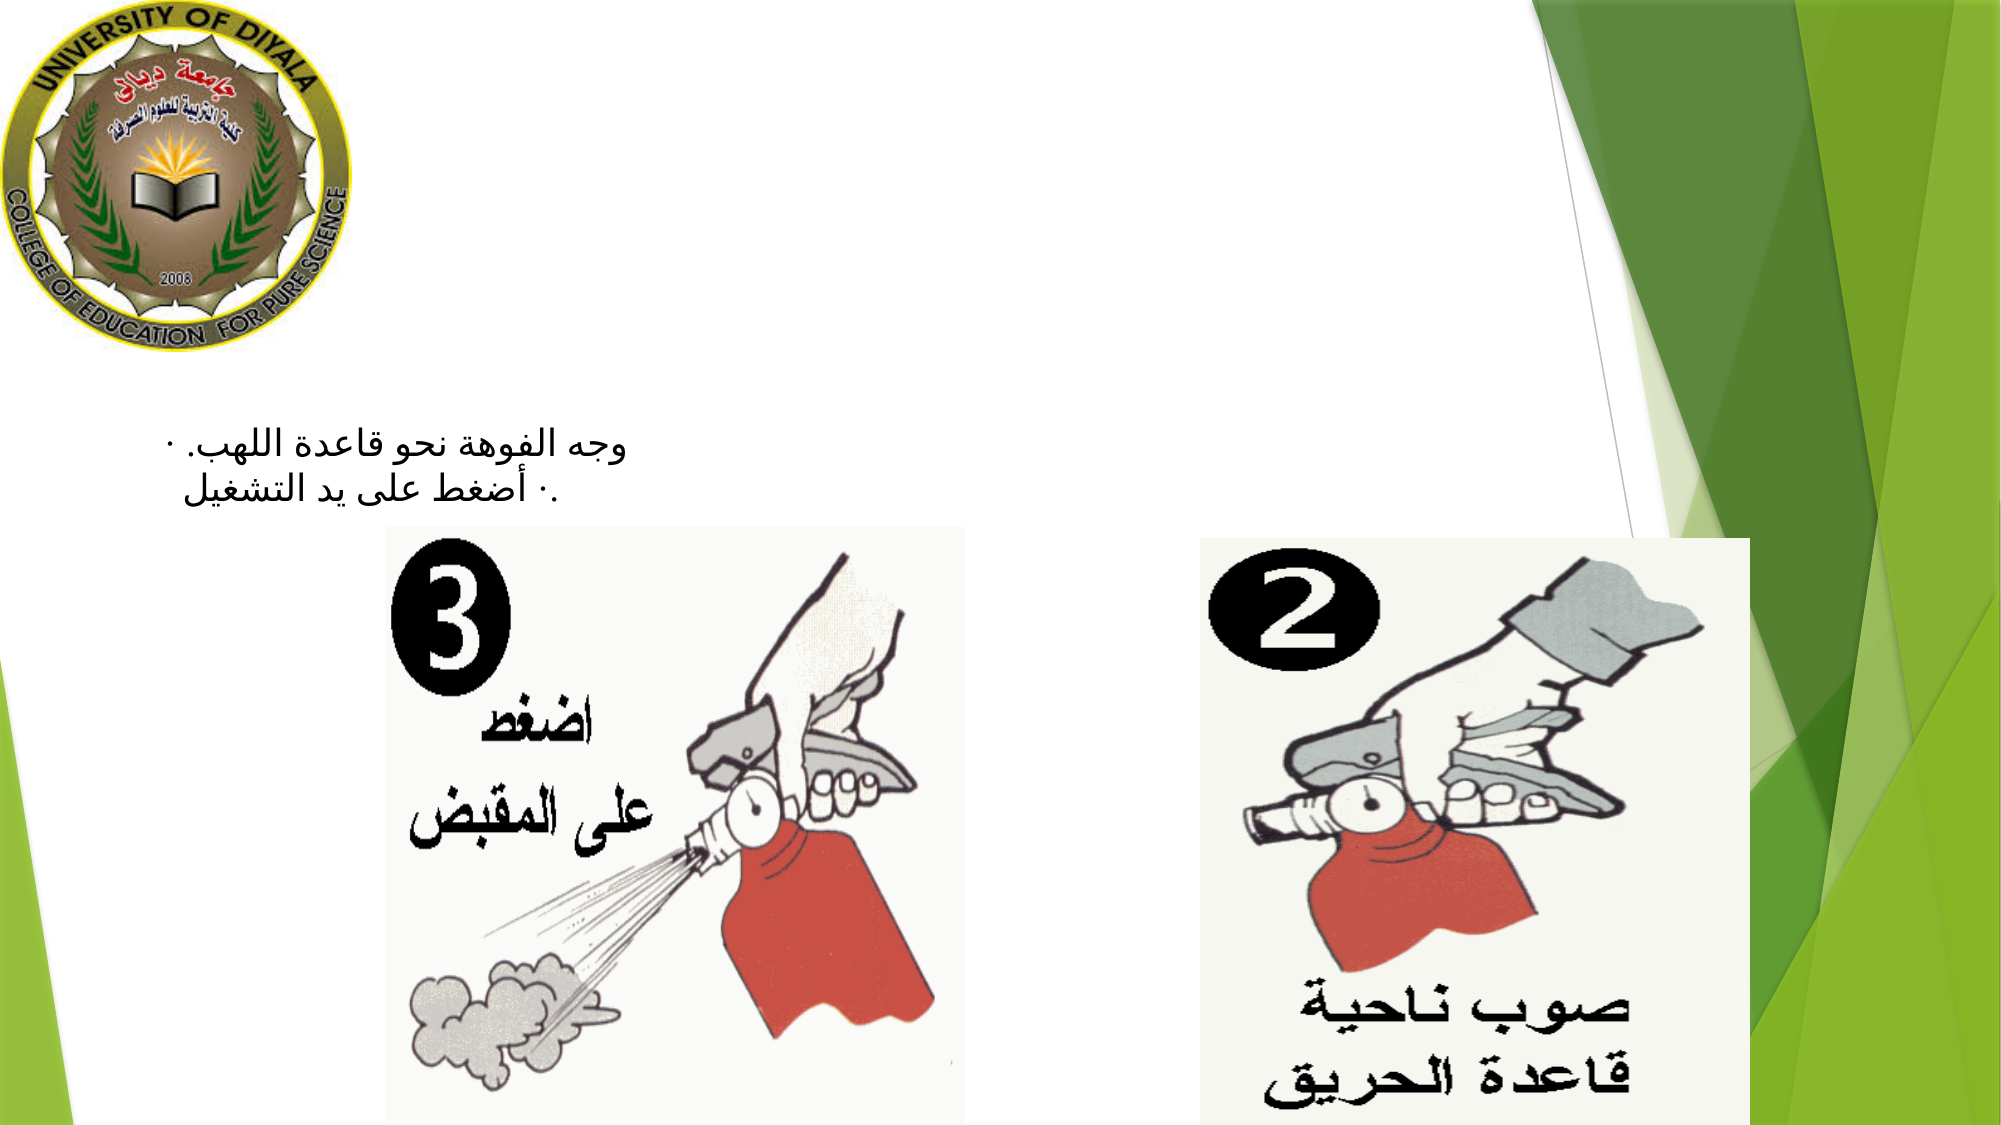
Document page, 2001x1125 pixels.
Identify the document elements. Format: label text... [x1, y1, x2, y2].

picture [0, 0, 353, 353]
list · وجه الفوهة نحو قاعدة اللهب. · أضغط على يد التشغيل. [111, 411, 1522, 992]
picture [385, 526, 966, 1125]
picture [1200, 538, 1751, 1125]
